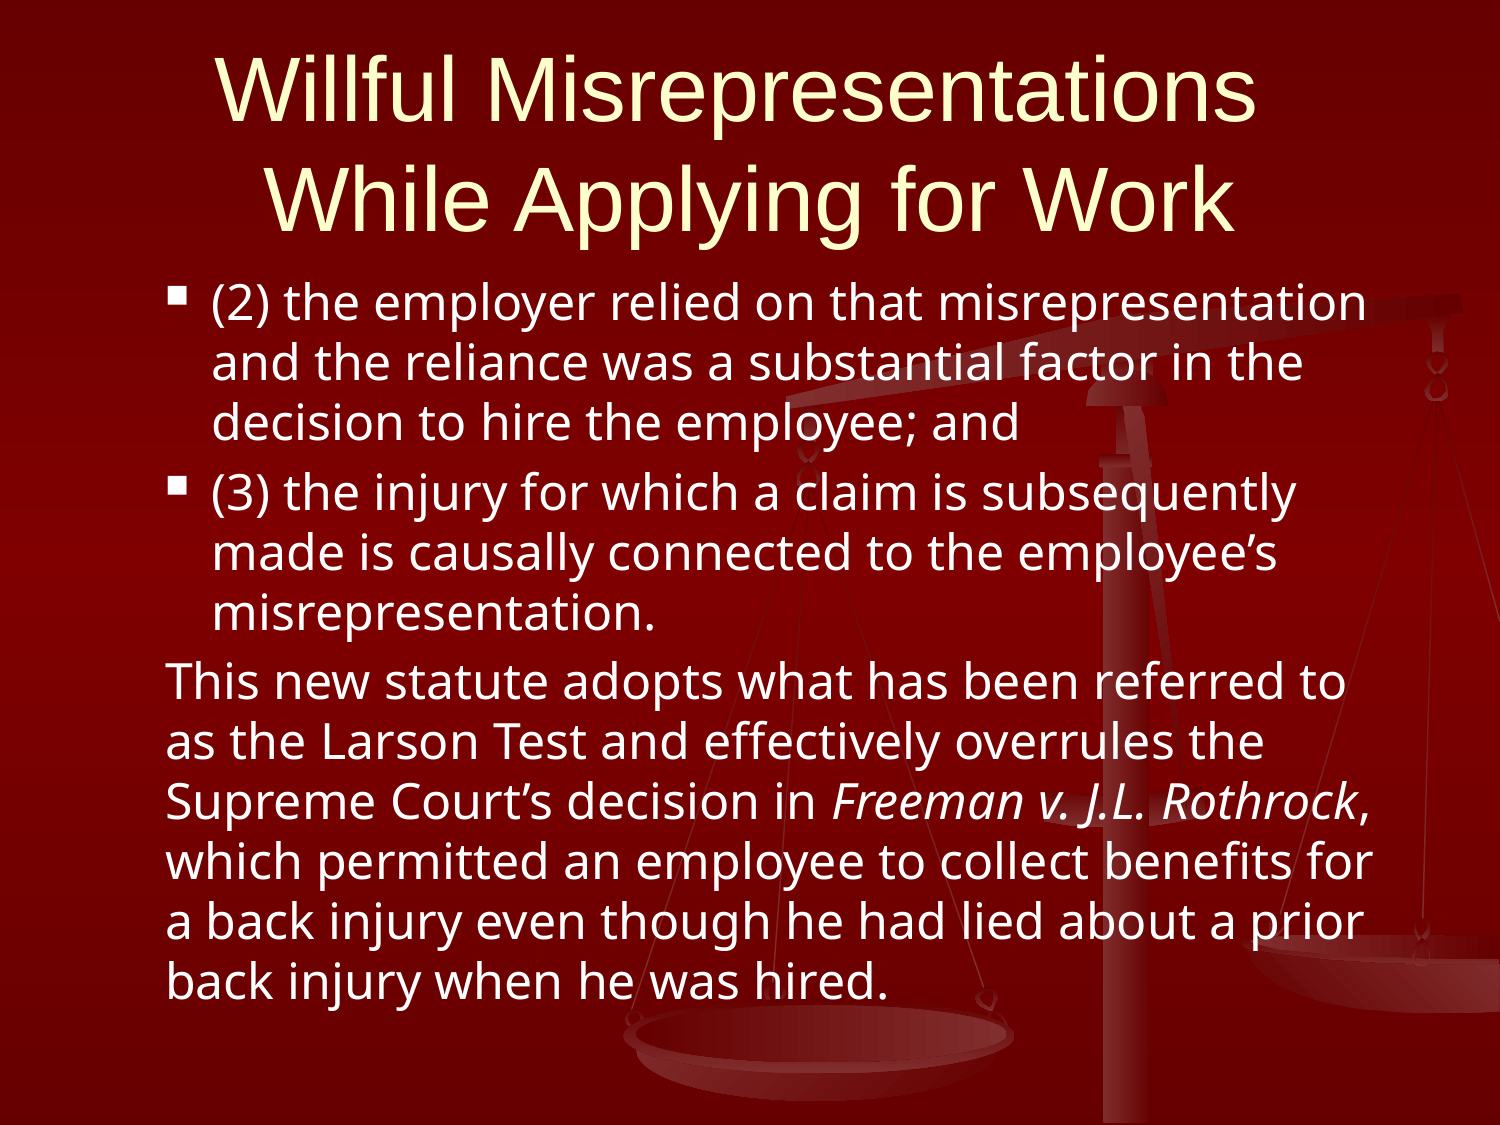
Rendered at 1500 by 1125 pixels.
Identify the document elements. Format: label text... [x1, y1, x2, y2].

list (2) the employer relied on that misrepresentation and the reliance was a substantial factor in the decision to hire the employee; and (3) the injury for which a claim is subsequently made is causally connected to the employee’s misrepresentation. This new statute adopts what has been referred to as the Larson Test and effectively overrules the Supreme Court’s decision in Freeman v. J.L. Rothrock, which permitted an employee to collect benefits for a back injury even though he had lied about a prior back injury when he was hired. [74, 262, 1426, 1006]
title Willful Misrepresentations While Applying for Work [74, 45, 1426, 234]
